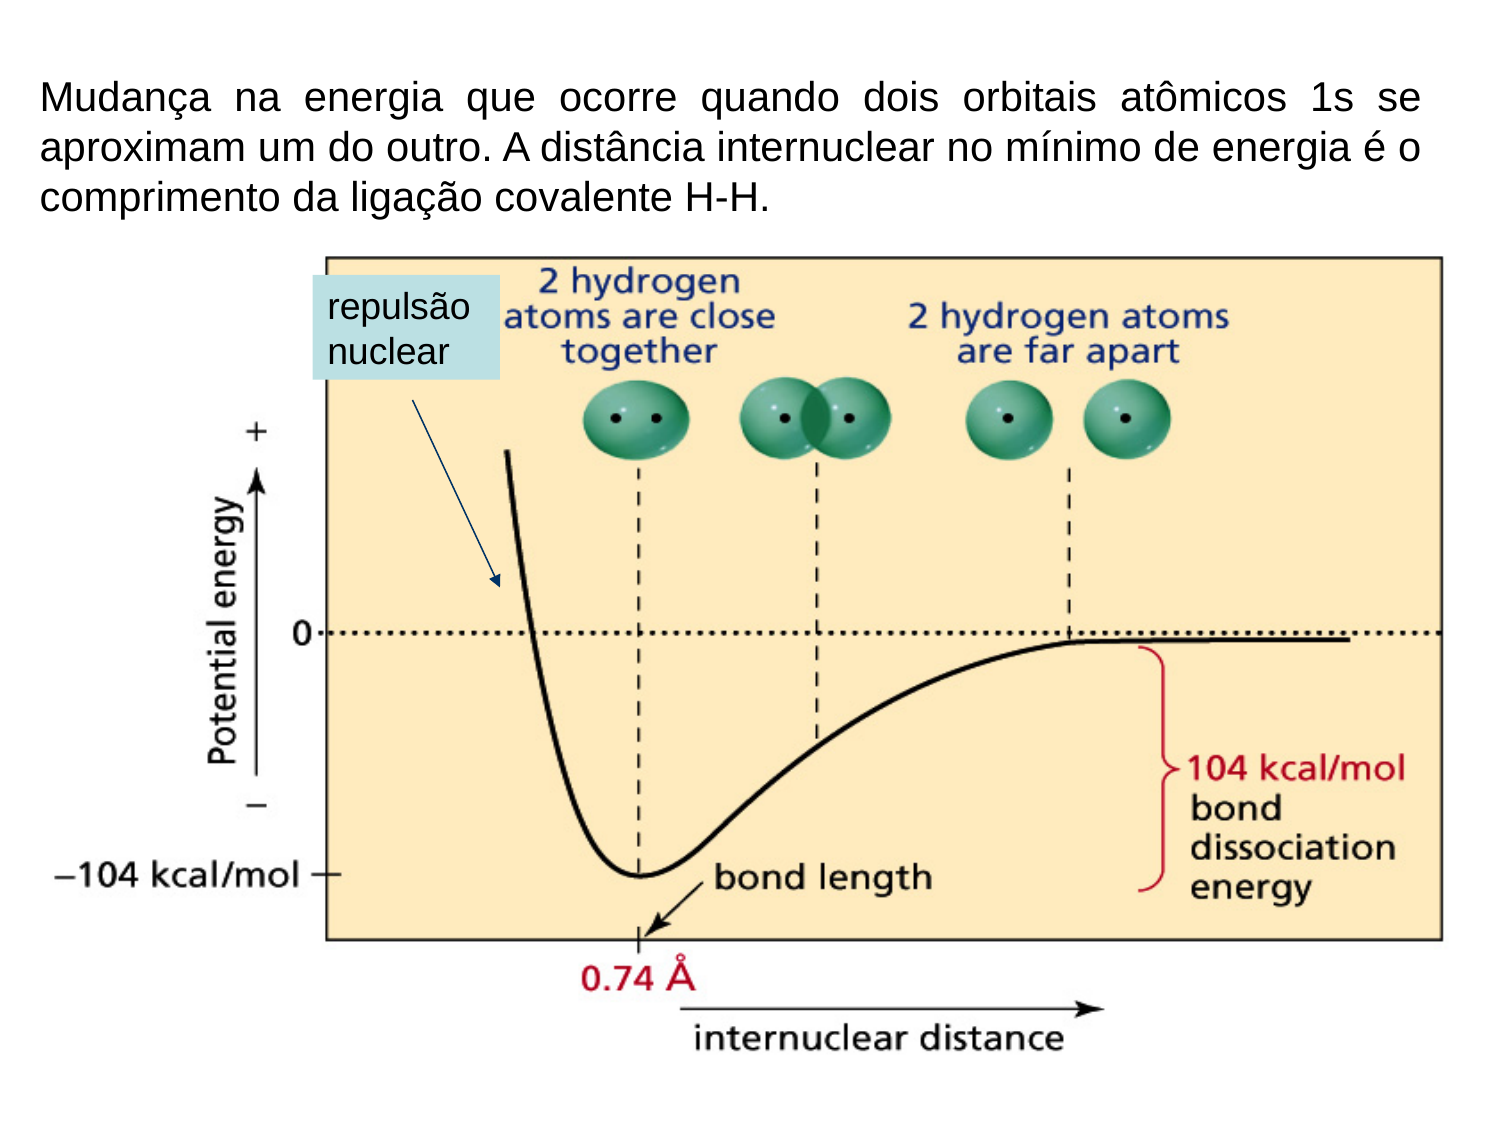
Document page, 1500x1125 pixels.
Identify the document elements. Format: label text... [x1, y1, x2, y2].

text_box Mudança na energia que ocorre quando dois orbitais atômicos 1s se aproximam um do outro. A distância internuclear no mínimo de energia é o comprimento da ligação covalente H-H. [24, 62, 1438, 228]
picture [37, 249, 1463, 1076]
